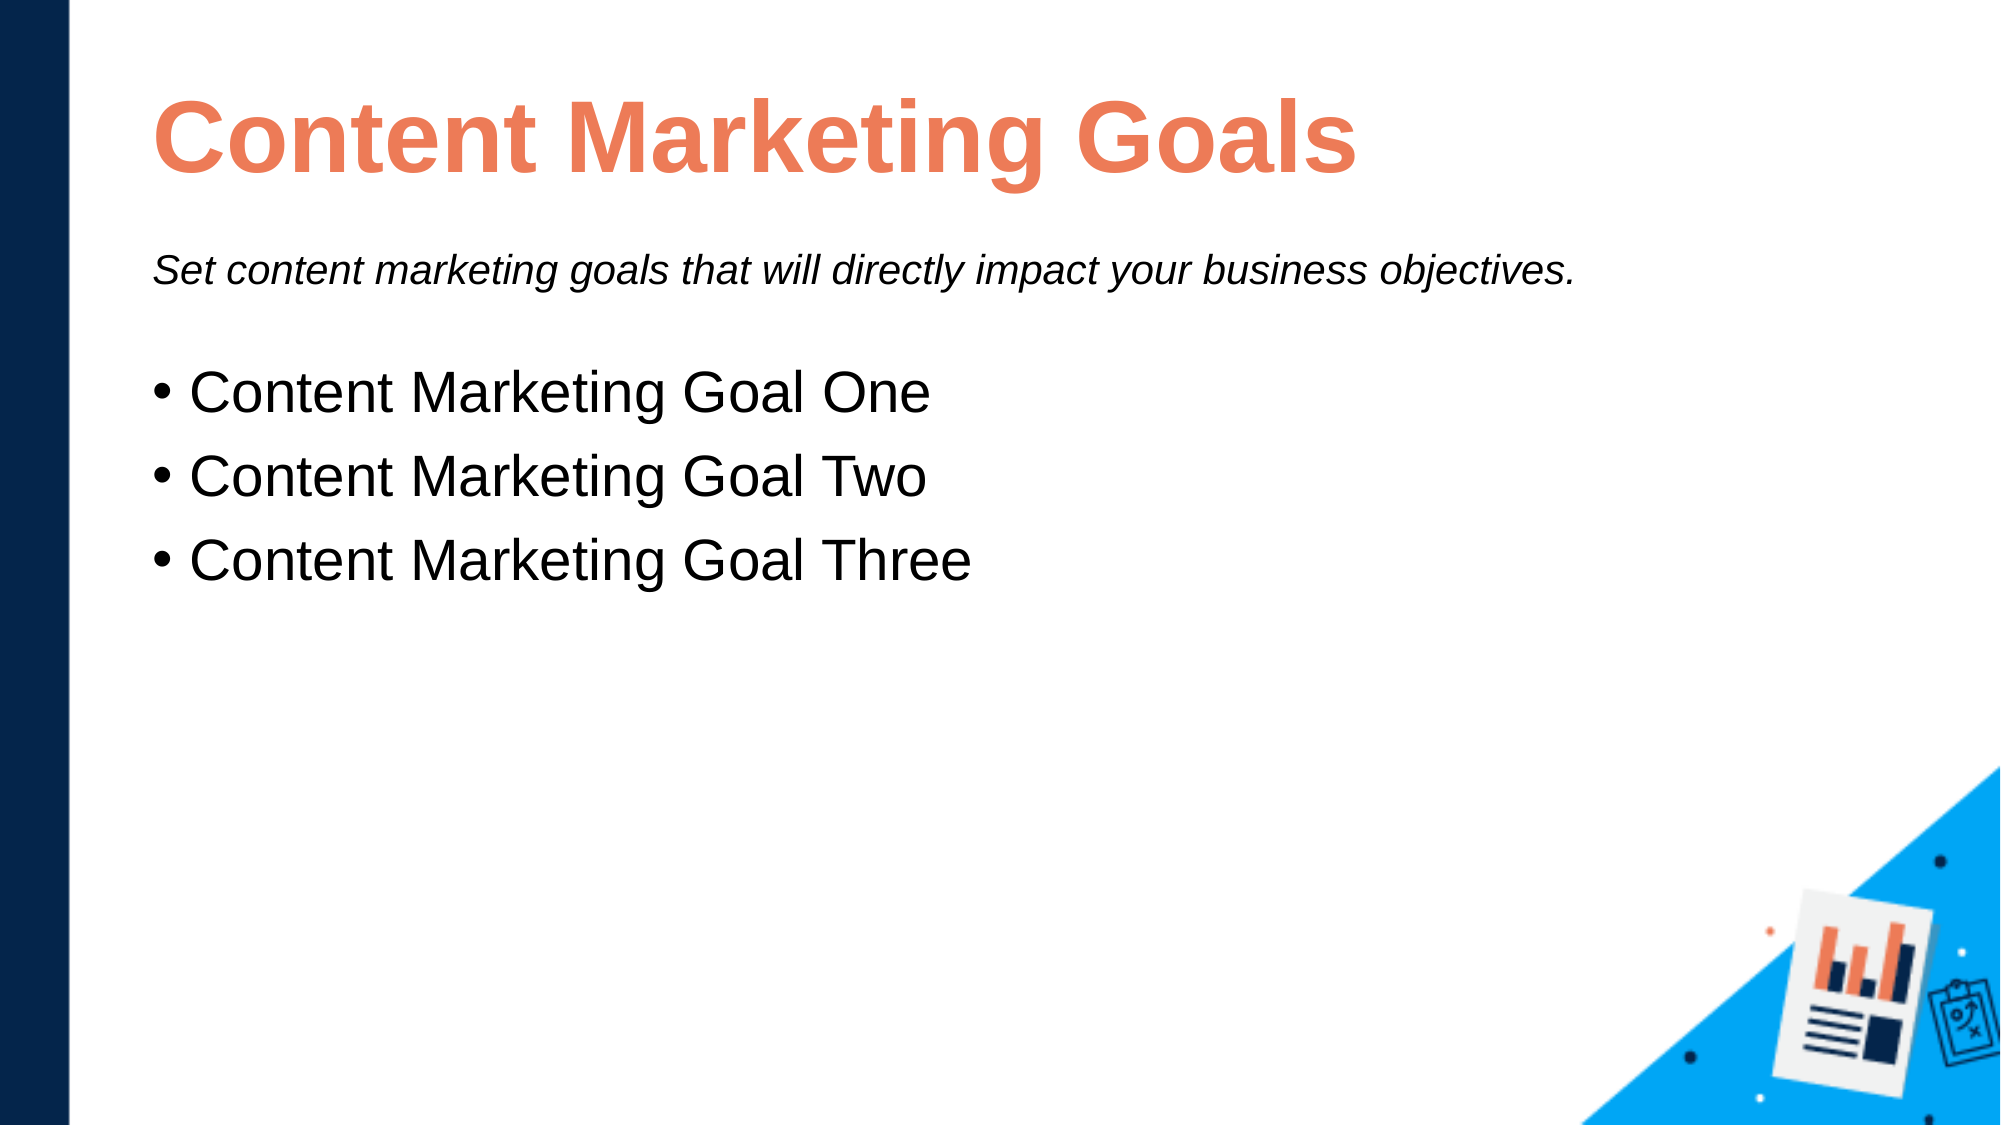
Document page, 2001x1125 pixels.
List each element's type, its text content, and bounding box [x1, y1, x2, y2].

list Content Marketing Goal One Content Marketing Goal Two Content Marketing Goal Three [137, 354, 1863, 1014]
picture [1935, 856, 1946, 868]
picture [1771, 898, 1940, 1099]
title Content Marketing Goals Set content marketing goals that will directly impact your business objectives. [137, 59, 1863, 304]
picture [1958, 947, 1967, 957]
picture [1685, 1052, 1696, 1063]
picture [0, 0, 2001, 1125]
picture [1928, 980, 2001, 1066]
picture [1755, 1094, 1765, 1103]
picture [1926, 1115, 1933, 1125]
